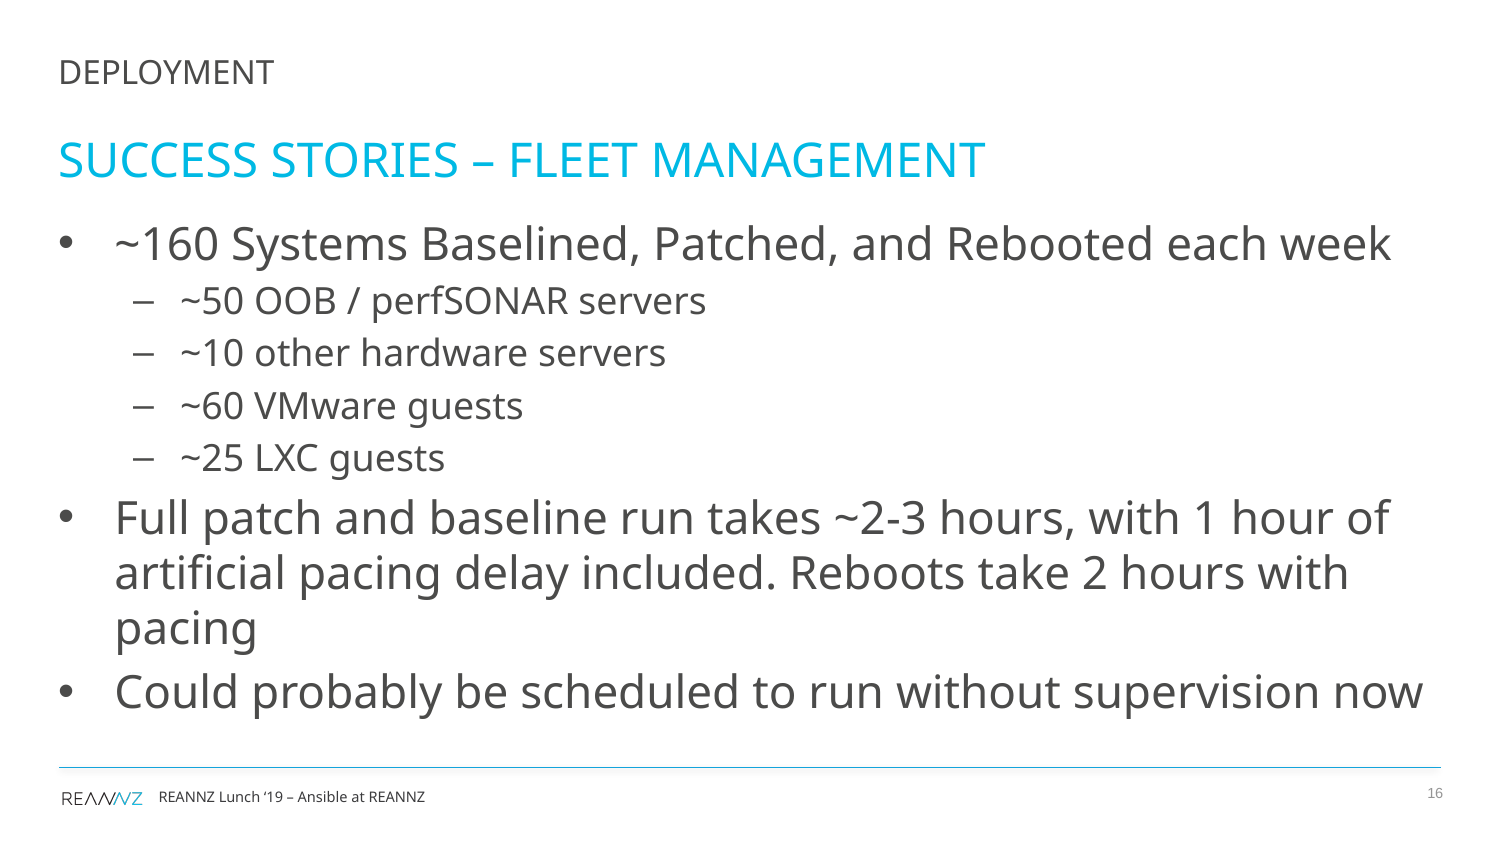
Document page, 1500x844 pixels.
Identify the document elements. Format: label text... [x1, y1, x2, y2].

list deployment [58, 45, 1436, 101]
list Success stories – Fleet Management [58, 121, 1436, 189]
list ~160 Systems Baselined, Patched, and Rebooted each week ~50 OOB / perfSONAR servers ~10 other hardware servers ~60 VMware guests ~25 LXC guests Full patch and baseline run takes ~2-3 hours, with 1 hour of artificial pacing delay included. Reboots take 2 hours with pacing Could probably be scheduled to run without supervision now [58, 206, 1468, 761]
